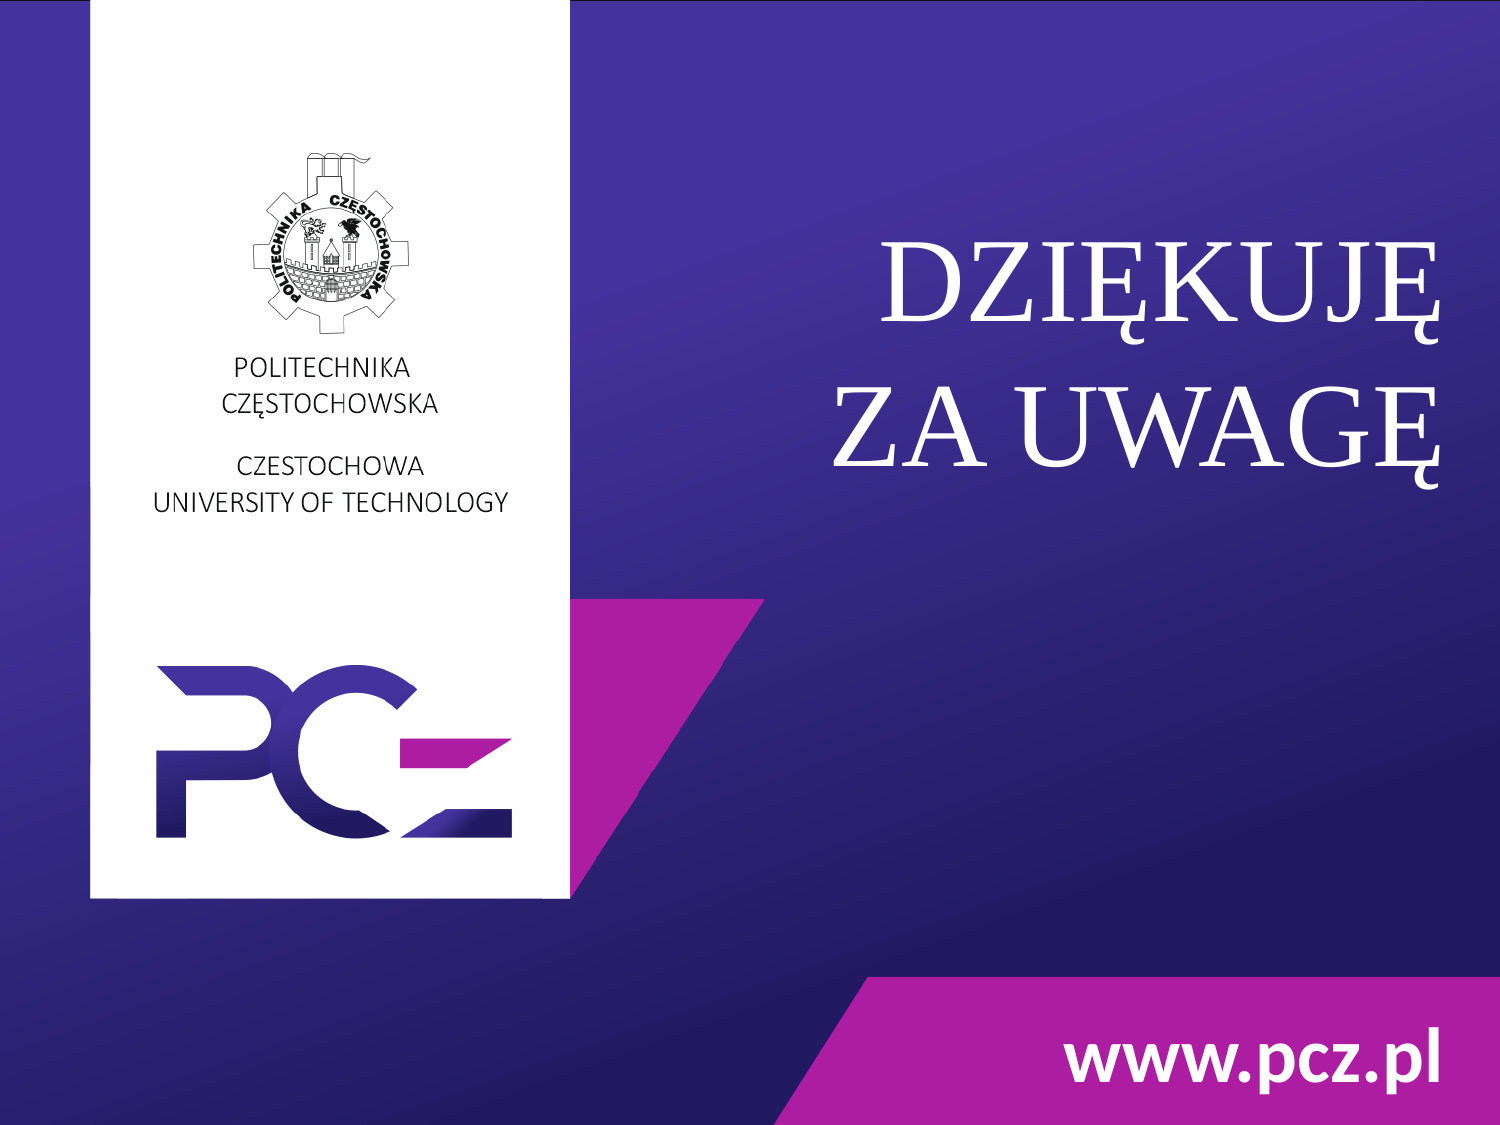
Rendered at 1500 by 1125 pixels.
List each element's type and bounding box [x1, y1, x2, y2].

picture [90, 0, 765, 899]
